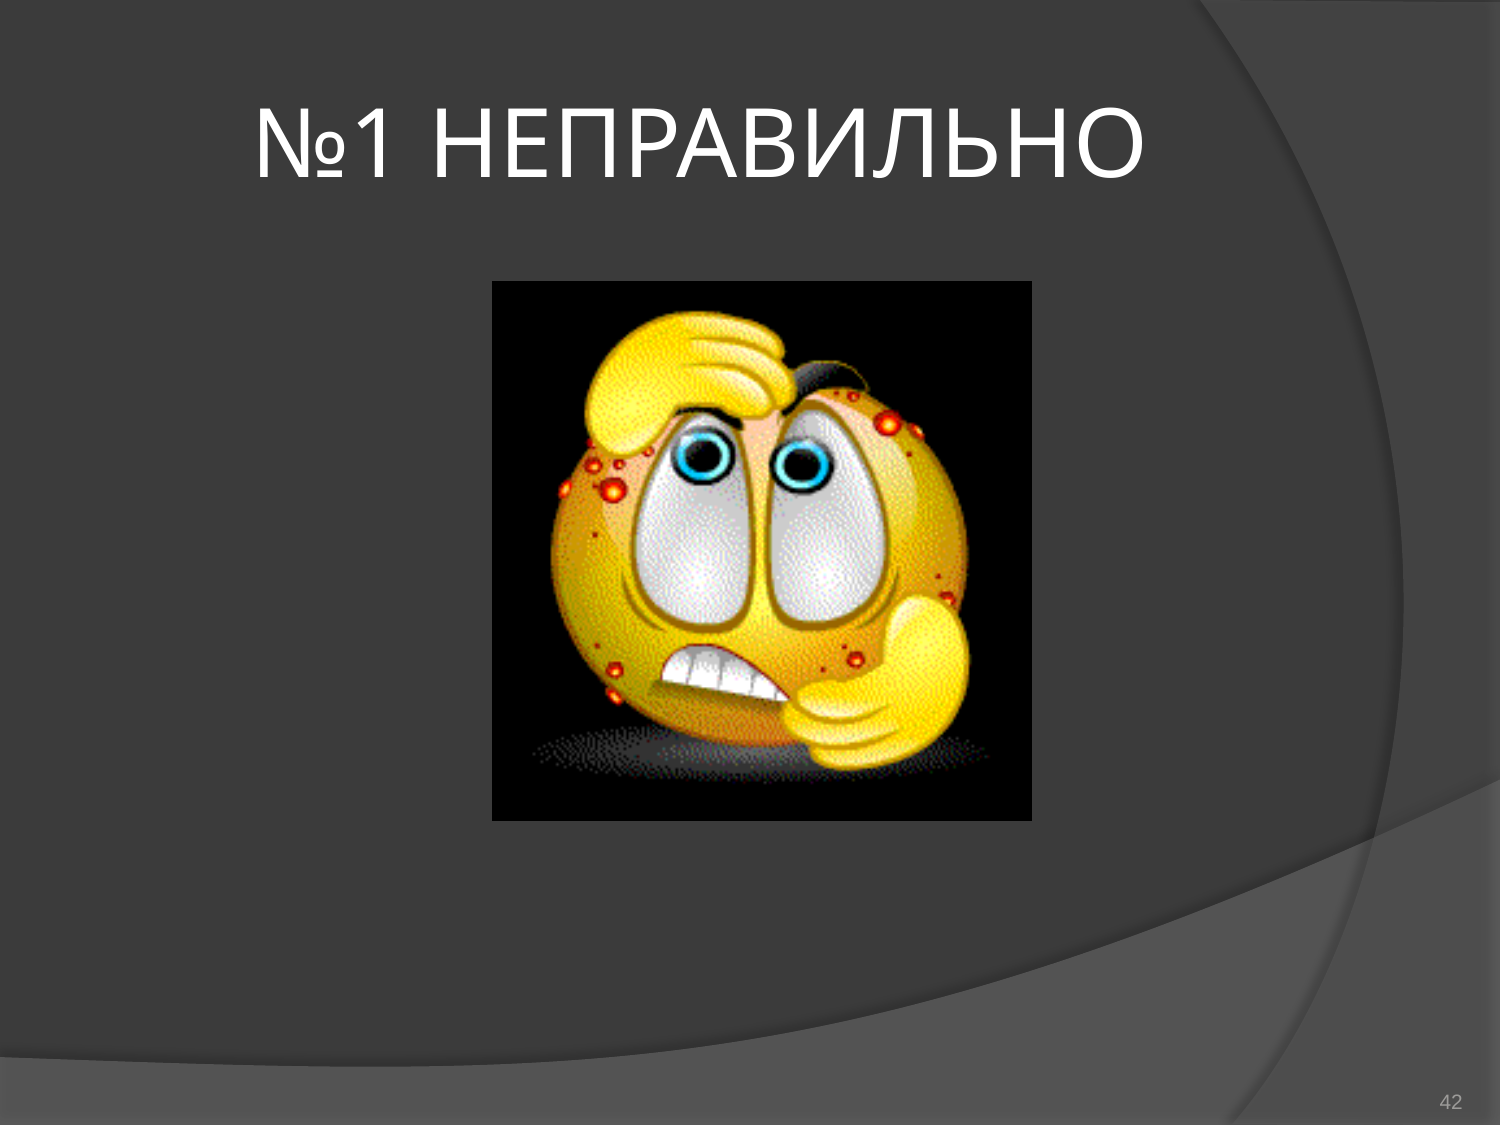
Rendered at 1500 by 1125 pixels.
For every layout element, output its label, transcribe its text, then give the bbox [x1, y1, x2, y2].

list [491, 280, 1032, 821]
title №1 НЕПРАВИЛЬНО [75, 45, 1300, 233]
slide_number 42 [1337, 1053, 1463, 1114]
